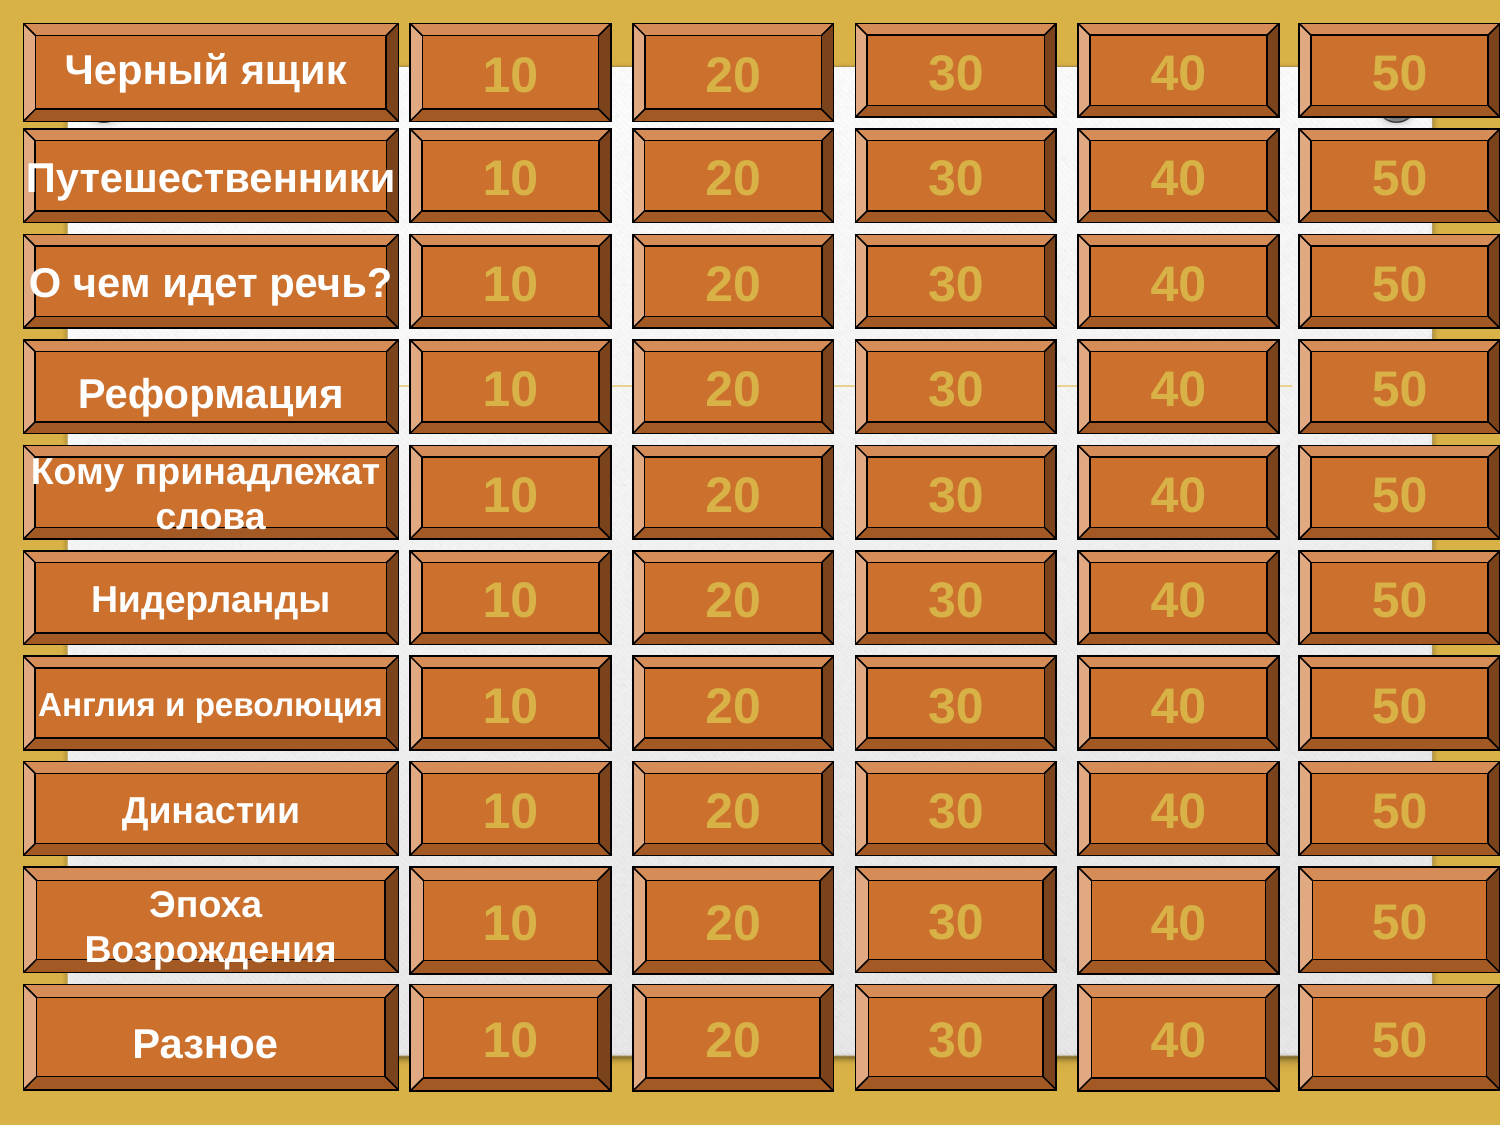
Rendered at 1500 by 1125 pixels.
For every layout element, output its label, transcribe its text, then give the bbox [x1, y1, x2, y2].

text_box 20 [632, 234, 834, 329]
text_box индепендент [1302, 868, 1498, 880]
text_box [23, 23, 399, 122]
text_box [858, 868, 1054, 880]
text_box Партия, в которой состояли новые дворяне, купцы и банкиры. [635, 24, 831, 35]
text_box Ганноверы [26, 657, 396, 667]
text_box Назовите «идеальную пряность» [635, 985, 831, 997]
text_box Прайд [412, 446, 609, 456]
text_box Скажи по-испански «завоеватель» [412, 868, 608, 880]
text_box форма правления, когда во главе республики стоял пожизненно лорд – протектор [1080, 446, 1277, 456]
text_box 20 [632, 128, 834, 223]
text_box 50 [1080, 762, 1277, 773]
text_box Партия, в которой состояли крупные лендлорды, англиканское духовенство [412, 551, 609, 562]
text_box 50 [1299, 550, 1500, 645]
text_box 40 [1078, 128, 1279, 223]
text_box 10 [410, 234, 611, 329]
text_box [1301, 657, 1498, 667]
text_box 40 [1078, 656, 1279, 751]
text_box 10 [410, 445, 611, 540]
text_box [857, 551, 1054, 562]
text_box 10 [410, 656, 611, 751]
text_box Кенгуру [1080, 985, 1277, 997]
text_box тори [635, 551, 832, 562]
text_box Путешественники [23, 128, 399, 223]
text_box 50 [1299, 984, 1500, 1090]
text_box 30 [635, 657, 831, 667]
text_box 10 [410, 23, 611, 122]
text_box 10 [1301, 24, 1498, 35]
text_box 10 [410, 984, 611, 1092]
text_box Королевская династия, сменившая династию Стюартов на английском престоле в 1714 году [412, 129, 609, 140]
text_box 40 [26, 235, 396, 246]
text_box 40 [1078, 339, 1279, 434]
text_box [1305, 223, 1436, 234]
text_box Эпоха Возрождения [23, 867, 399, 973]
text_box Как назывались противники испанского владычества [25, 340, 397, 351]
text_box Нидерланды [23, 550, 399, 645]
text_box 10 [410, 867, 611, 974]
text_box Уния [25, 551, 397, 562]
text_box 50 [1299, 128, 1500, 223]
text_box [1080, 235, 1277, 246]
text_box Англия и революция [23, 656, 399, 751]
text_box Джеральд Уинстенли [1080, 340, 1277, 351]
text_box Разное [23, 984, 399, 1090]
text_box Назовите имя лидеров «копателей» [857, 340, 1054, 351]
text_box Кому принадлежат слова [23, 445, 399, 540]
text_box [25, 129, 397, 140]
text_box Черный ящик [23, 35, 389, 100]
text_box 30 [412, 24, 609, 35]
text_box перец [1301, 762, 1498, 773]
text_box [857, 762, 1054, 773]
text_box 10 [410, 550, 611, 645]
text_box Стюарты [1080, 129, 1277, 140]
text_box 30 [855, 656, 1057, 751]
text_box 50 [1299, 23, 1500, 118]
text_box 10 [410, 339, 611, 434]
text_box [412, 657, 609, 667]
picture [0, 0, 1500, 1125]
text_box 40 [26, 985, 396, 997]
text_box 40 [1078, 550, 1279, 645]
text_box 50 [1299, 234, 1500, 329]
text_box «Ростом с теленка, а скачет, как заяц» - говорили английские моряки про это животное [858, 985, 1054, 997]
text_box [412, 340, 609, 351]
text_box 30 [855, 761, 1057, 856]
text_box 10 [1301, 235, 1498, 246]
text_box 40 [1078, 984, 1279, 1092]
text_box [1080, 24, 1277, 35]
text_box 50 [1299, 445, 1500, 540]
text_box Полковник, проведший в 1648 году «чистку» Долгого парламента [1301, 551, 1498, 562]
text_box Династия английских королей, после Елизаветы I [1301, 129, 1498, 140]
text_box 40 [1078, 23, 1279, 118]
text_box 10 [410, 128, 611, 223]
text_box О чем идет речь? [23, 234, 399, 329]
text_box 30 [855, 339, 1057, 434]
text_box 30 [858, 446, 1054, 456]
text_box виги [858, 24, 1054, 35]
text_box 40 [1078, 445, 1279, 540]
text_box 40 [1078, 761, 1279, 856]
text_box Династия английских королей, завершившаяся правлением Елизаветы I [635, 235, 831, 246]
text_box 20 [632, 761, 834, 856]
text_box 50 [1299, 867, 1500, 973]
text_box [857, 129, 1055, 140]
text_box 30 [855, 128, 1057, 223]
text_box 10 [410, 761, 611, 856]
text_box 20 [632, 867, 834, 974]
text_box 20 [26, 868, 396, 880]
text_box 20 [632, 23, 834, 122]
text_box 30 [855, 984, 1057, 1090]
text_box 30 [855, 867, 1057, 973]
text_box 50 [412, 235, 609, 246]
text_box Тюдоры [858, 235, 1054, 246]
text_box 20 [632, 550, 834, 645]
text_box 50 [1299, 339, 1500, 434]
text_box 20 [632, 339, 834, 434]
text_box 30 [855, 234, 1057, 329]
text_box [635, 446, 831, 456]
text_box 40 [634, 340, 832, 351]
text_box 40 [1078, 867, 1279, 974]
text_box Как называется договор о создании единого государства [26, 446, 396, 456]
text_box протекторат [1301, 446, 1498, 456]
text_box Гезы [26, 24, 396, 35]
text_box Династия, представители которой владели испанской короной с 1516 по 1700 г. [858, 657, 1054, 667]
text_box [25, 762, 397, 773]
text_box 30 [855, 445, 1057, 540]
text_box 30 [855, 550, 1057, 645]
text_box Блау [635, 762, 832, 773]
text_box [1301, 985, 1498, 997]
text_box 20 [632, 656, 834, 751]
picture [1436, 223, 1500, 234]
text_box 40 [1078, 234, 1279, 329]
text_box [1301, 340, 1498, 351]
text_box Реформация [23, 339, 399, 434]
text_box Династии [23, 761, 399, 856]
text_box 50 [1299, 656, 1500, 751]
text_box 30 [855, 23, 1057, 118]
text_box 50 [1299, 761, 1500, 856]
text_box 20 [632, 445, 834, 540]
text_box 20 [632, 984, 834, 1092]
text_box 20 [1080, 551, 1277, 562]
text_box 30 [1080, 868, 1276, 880]
text_box Французская королевская династия, младшая линия рода Капетингов, правившая во Франции с 1328 по 1589 г. [412, 762, 609, 773]
text_box Габсбурги [1080, 657, 1277, 667]
text_box 10 [412, 985, 609, 997]
text_box Конкис-тадор [635, 868, 831, 880]
text_box 20 [634, 129, 832, 140]
